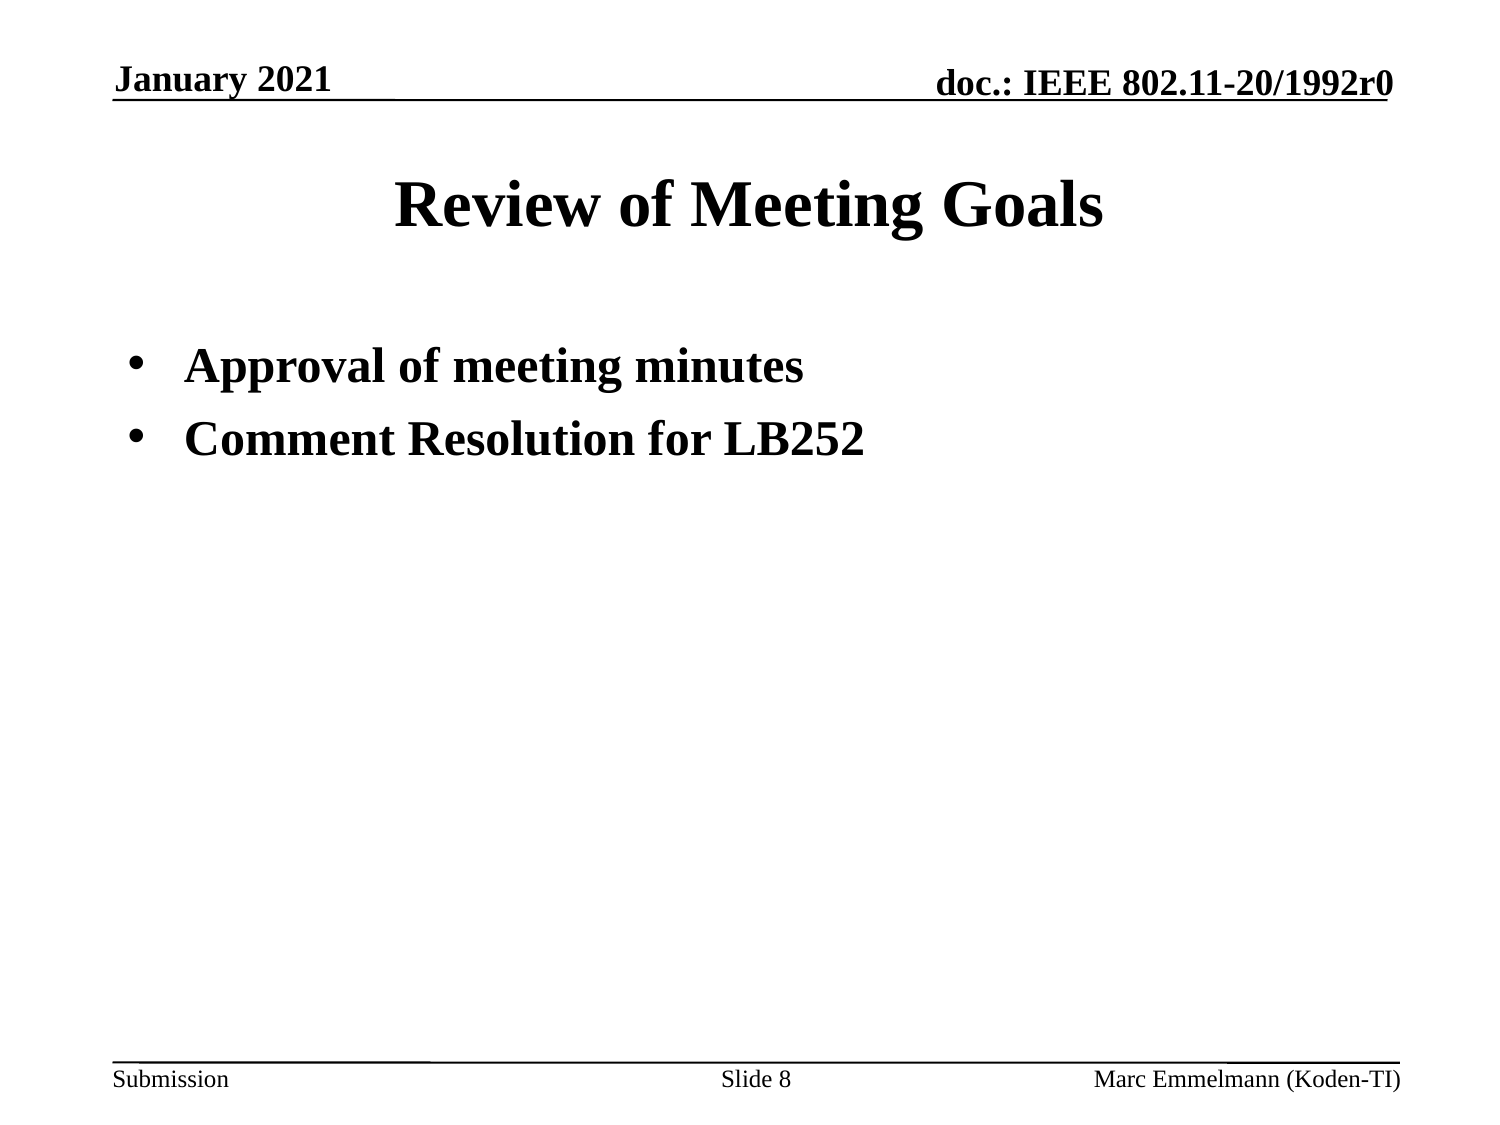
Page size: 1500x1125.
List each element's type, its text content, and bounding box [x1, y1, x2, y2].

footer Marc Emmelmann (Koden-TI) [878, 1061, 1402, 1093]
list Approval of meeting minutes Comment Resolution for LB252 [112, 324, 1388, 1000]
slide_number Slide 8 [712, 1061, 800, 1123]
title Review of Meeting Goals [112, 112, 1388, 288]
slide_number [114, 54, 423, 100]
